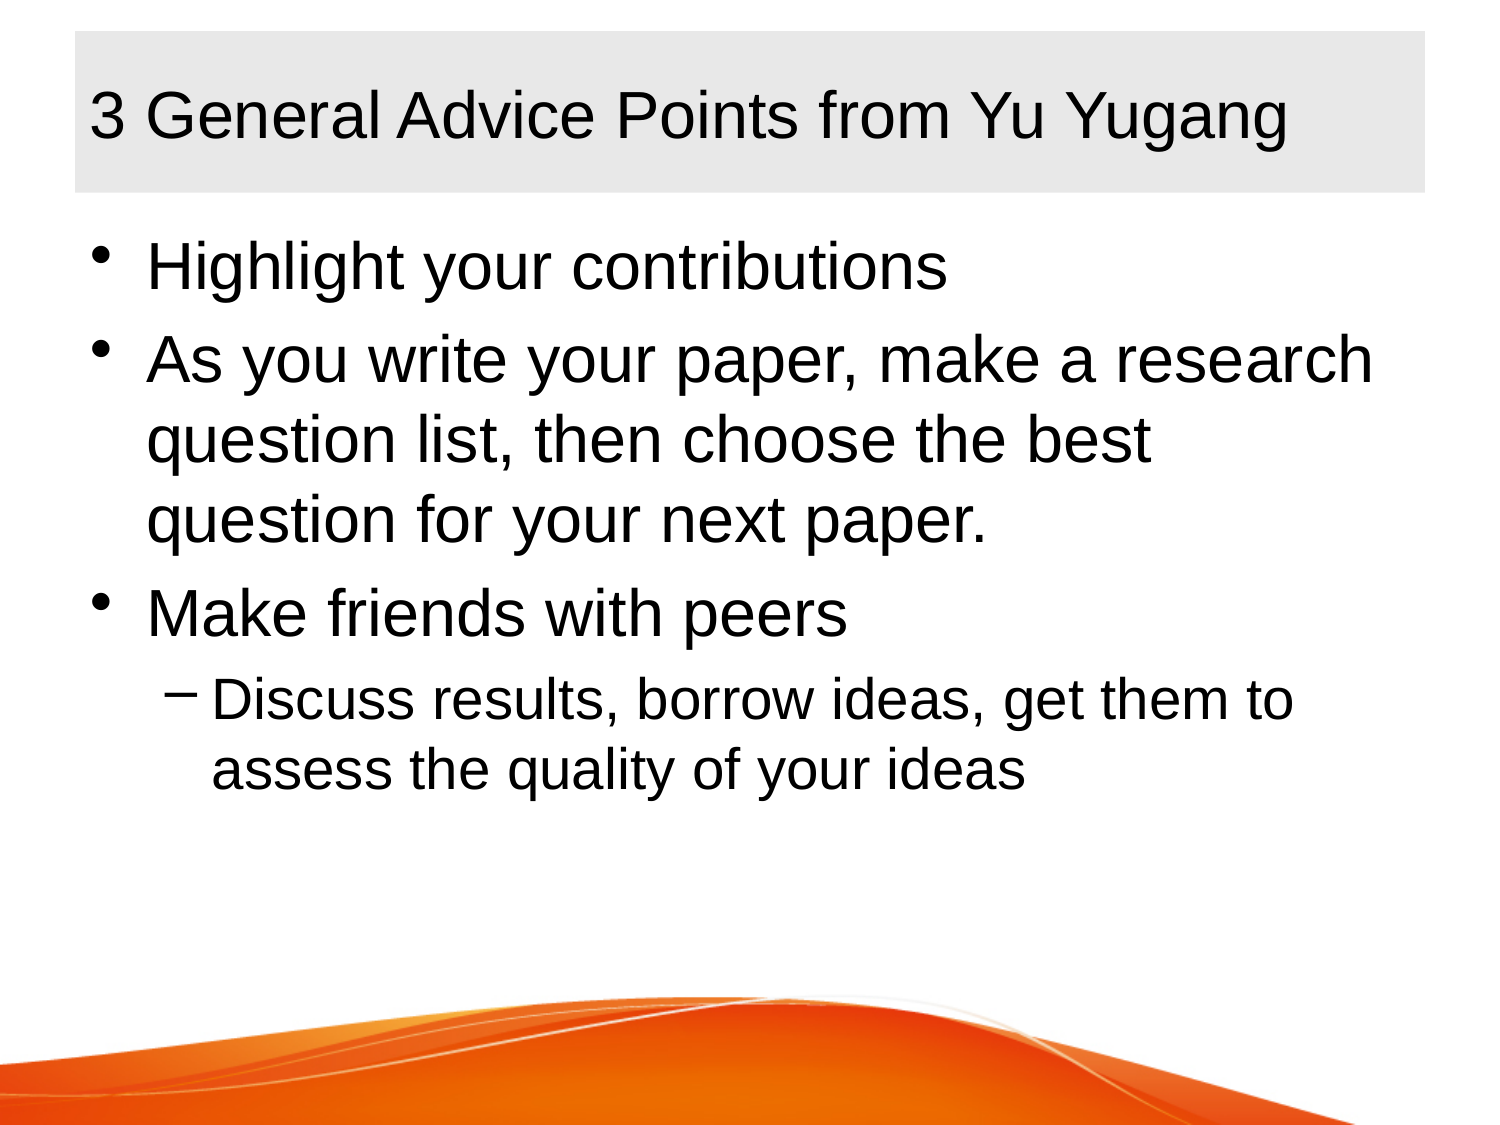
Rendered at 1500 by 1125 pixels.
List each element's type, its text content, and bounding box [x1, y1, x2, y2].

title 3 General Advice Points from Yu Yugang [74, 30, 1426, 193]
list Highlight your contributions As you write your paper, make a research question list, then choose the best question for your next paper. Make friends with peers Discuss results, borrow ideas, get them to assess the quality of your ideas [74, 214, 1426, 954]
picture [0, 0, 1500, 1125]
